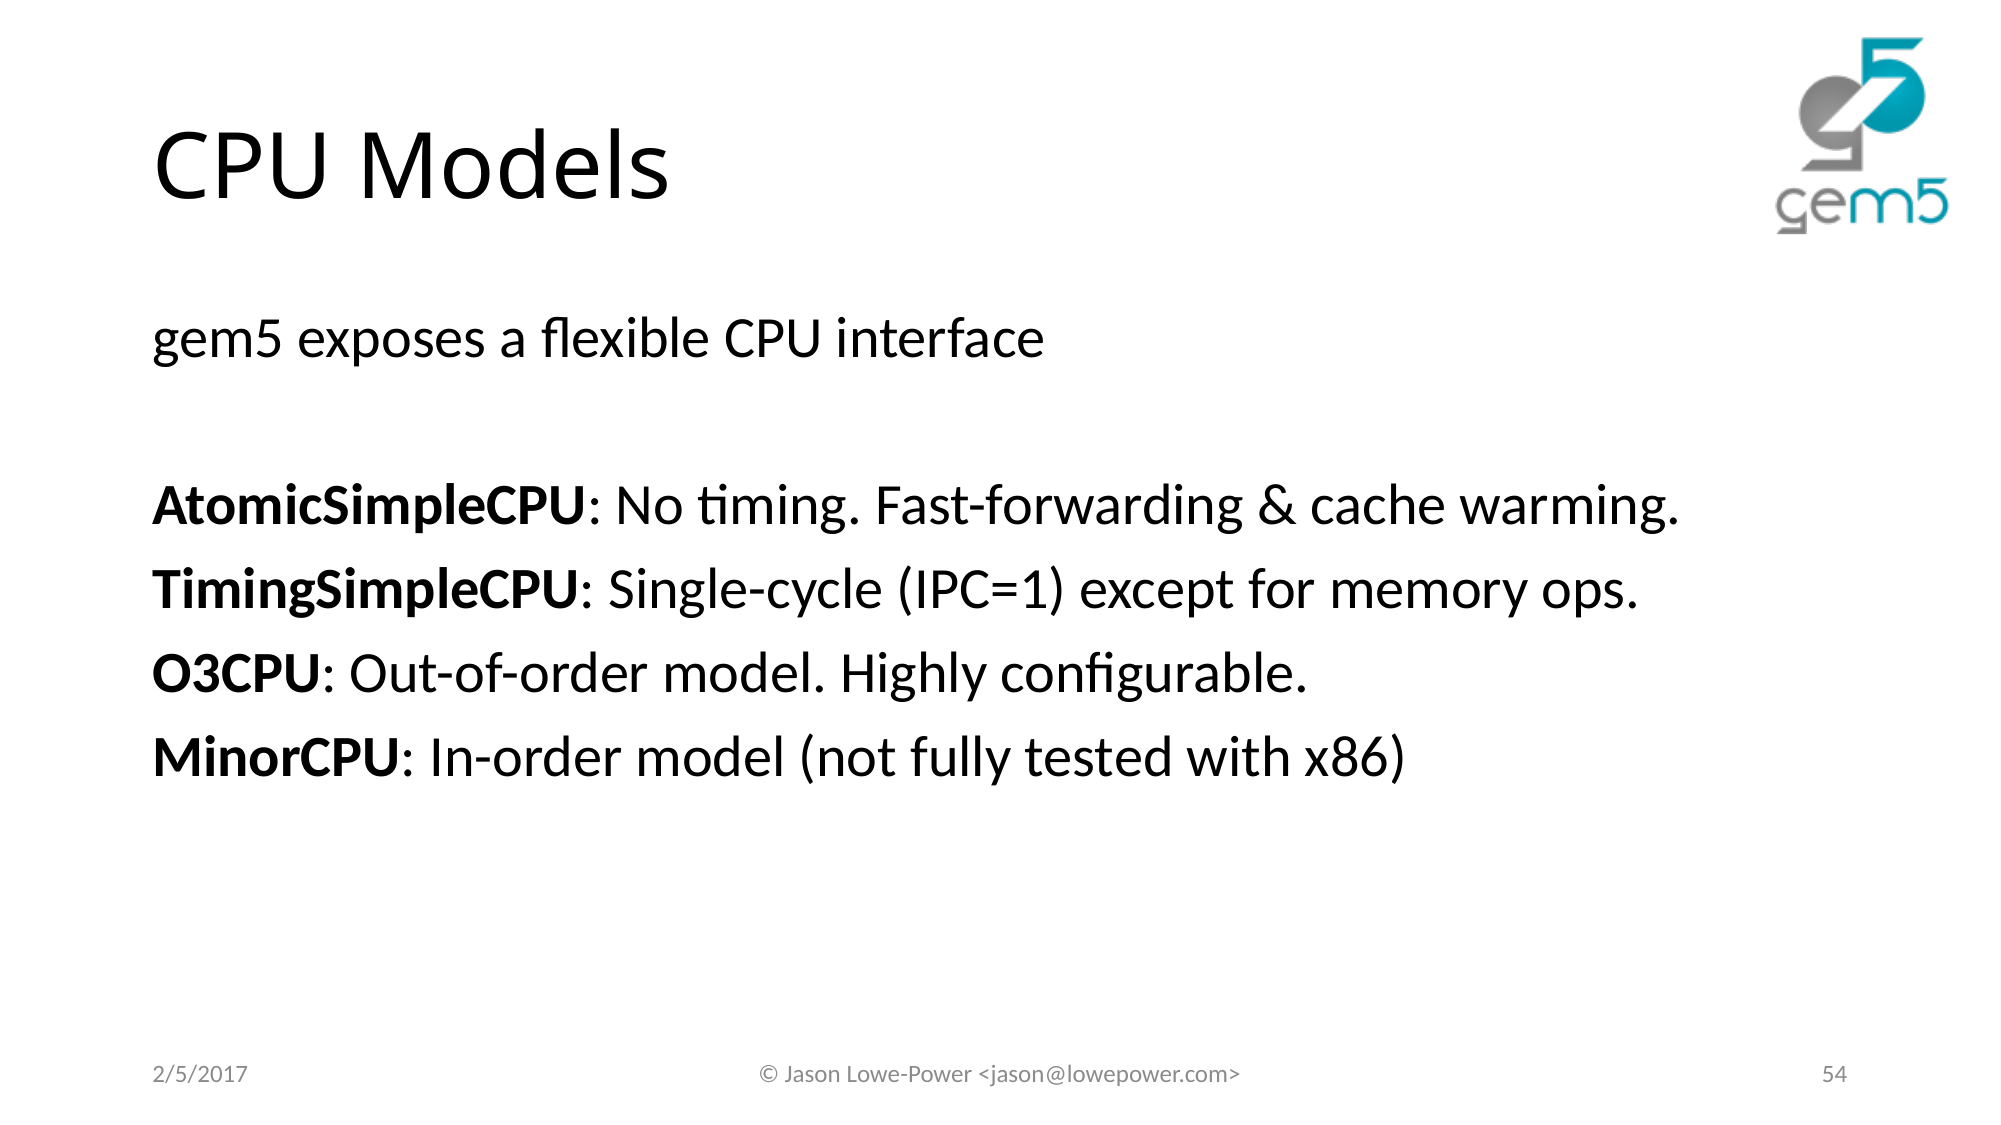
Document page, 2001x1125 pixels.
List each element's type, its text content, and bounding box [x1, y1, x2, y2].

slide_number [137, 1042, 588, 1103]
footer © Jason Lowe-Power <jason@lowepower.com> [662, 1042, 1338, 1103]
list gem5 exposes a flexible CPU interface AtomicSimpleCPU: No timing. Fast-forwarding & cache warming. TimingSimpleCPU: Single-cycle (IPC=1) except for memory ops. O3CPU: Out-of-order model. Highly configurable. MinorCPU: In-order model (not fully tested with x86) [137, 299, 1863, 1014]
slide_number 54 [1412, 1042, 1863, 1103]
title CPU Models [137, 59, 1757, 278]
picture [1757, 30, 1968, 242]
